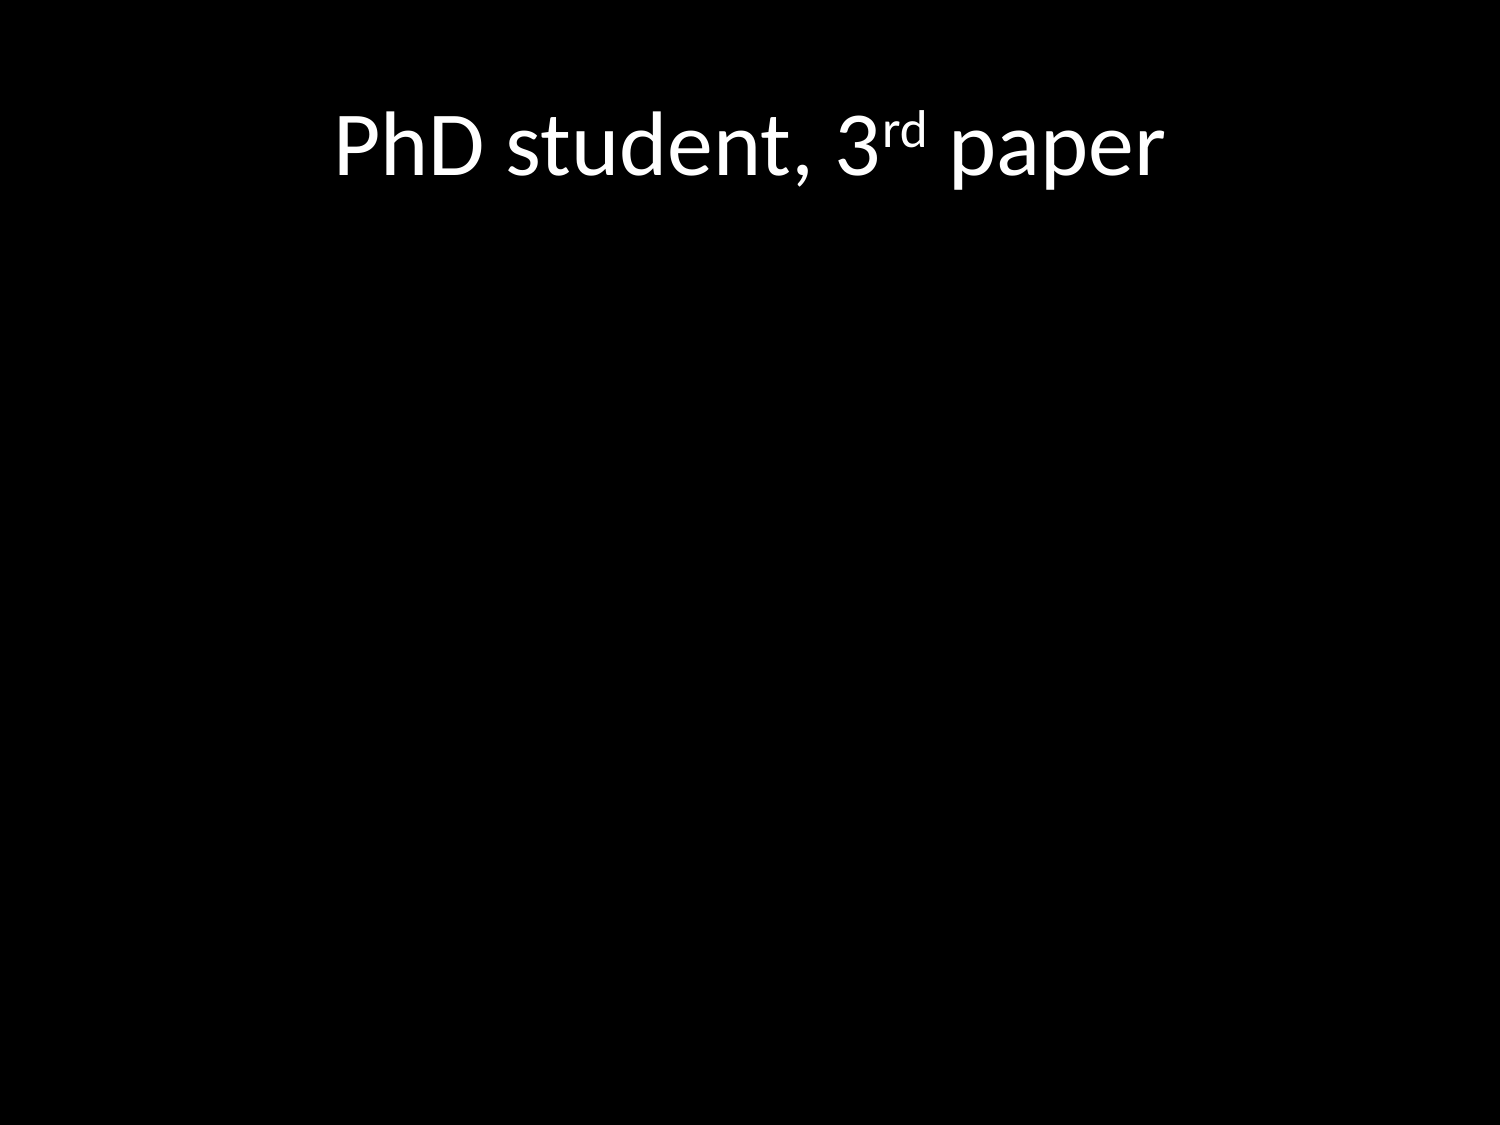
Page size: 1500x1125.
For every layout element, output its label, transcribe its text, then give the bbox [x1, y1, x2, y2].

title PhD student, 3rd paper [75, 45, 1425, 233]
